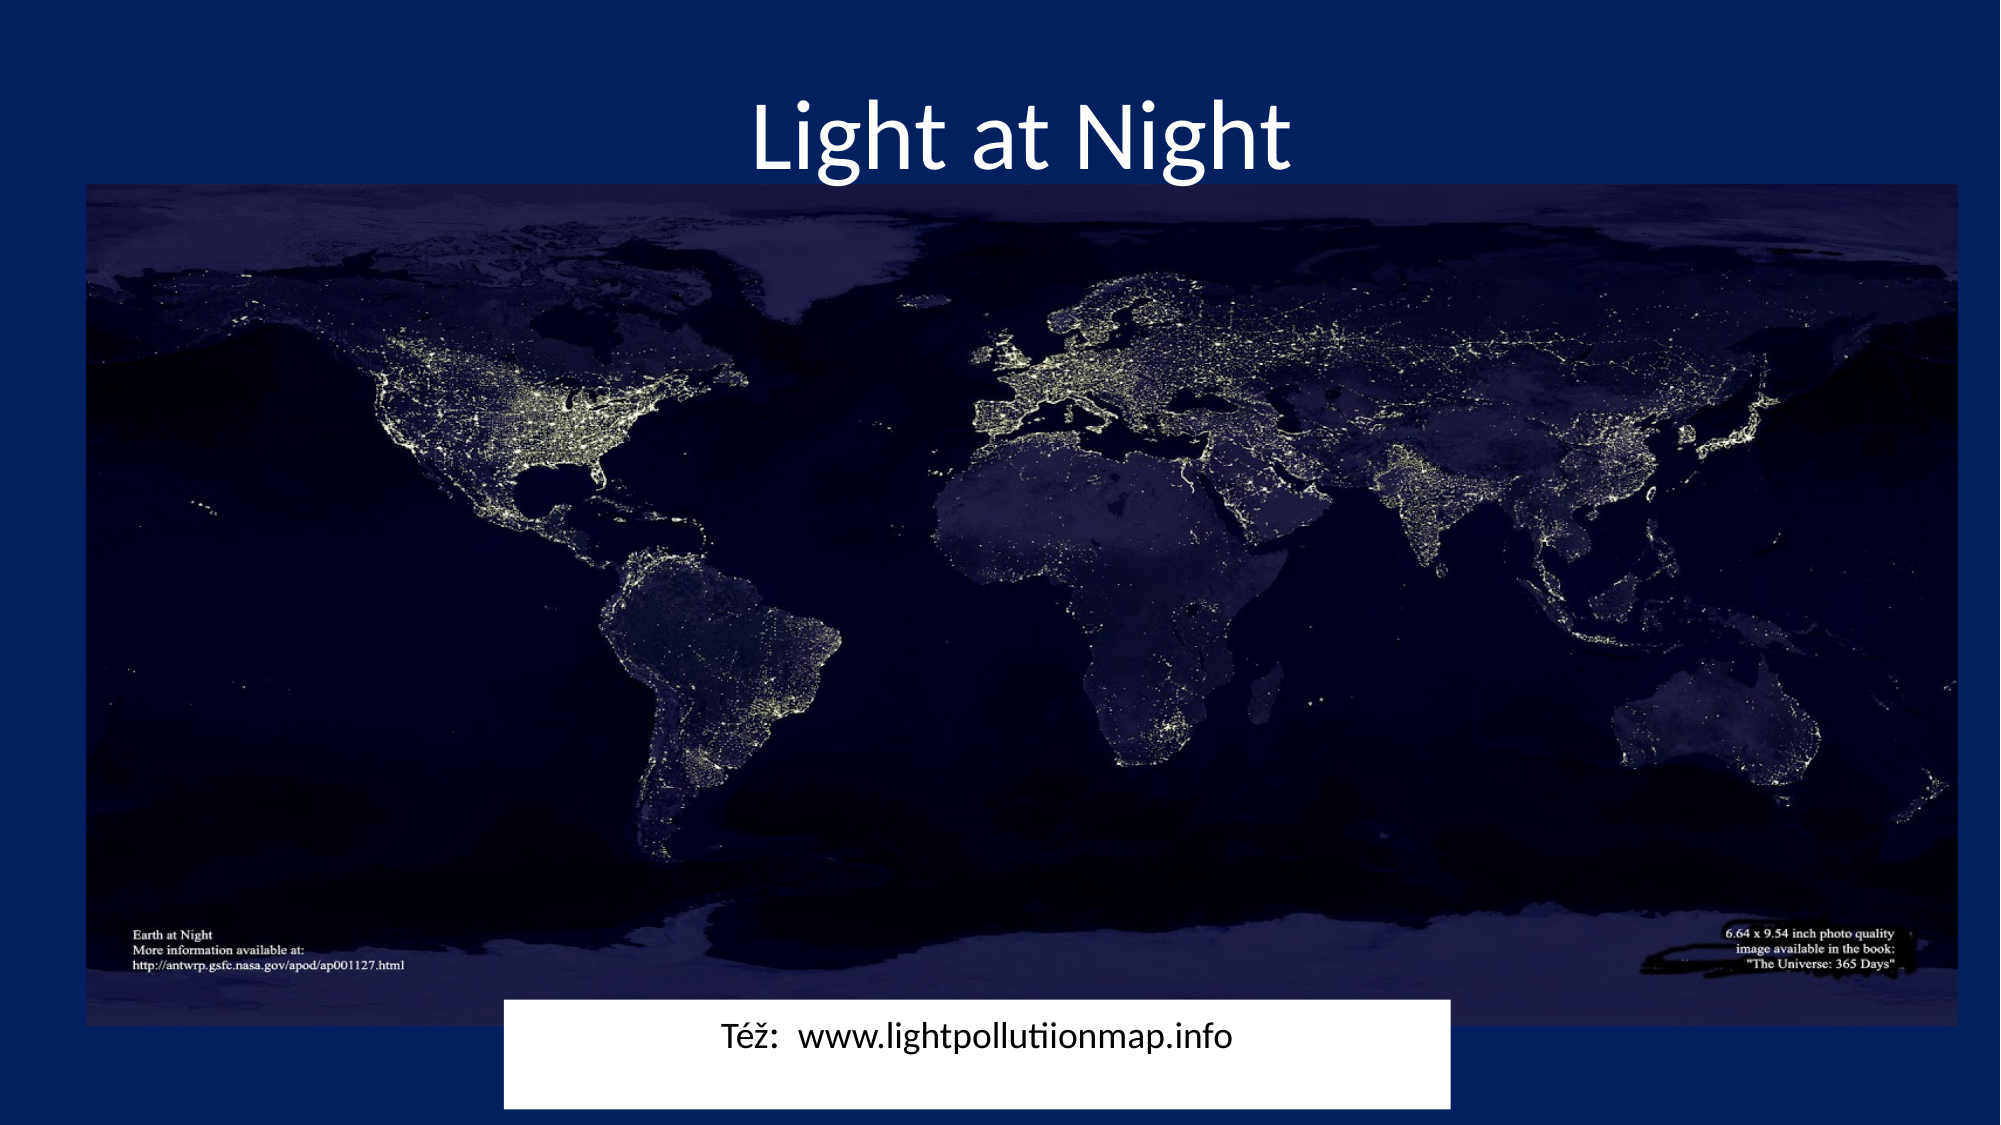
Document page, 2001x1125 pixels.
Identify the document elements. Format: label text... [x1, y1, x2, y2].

title Light at Night [332, 91, 1712, 184]
text_box Též: www.lightpollutiionmap.info [503, 1037, 1451, 1110]
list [85, 184, 1958, 1026]
